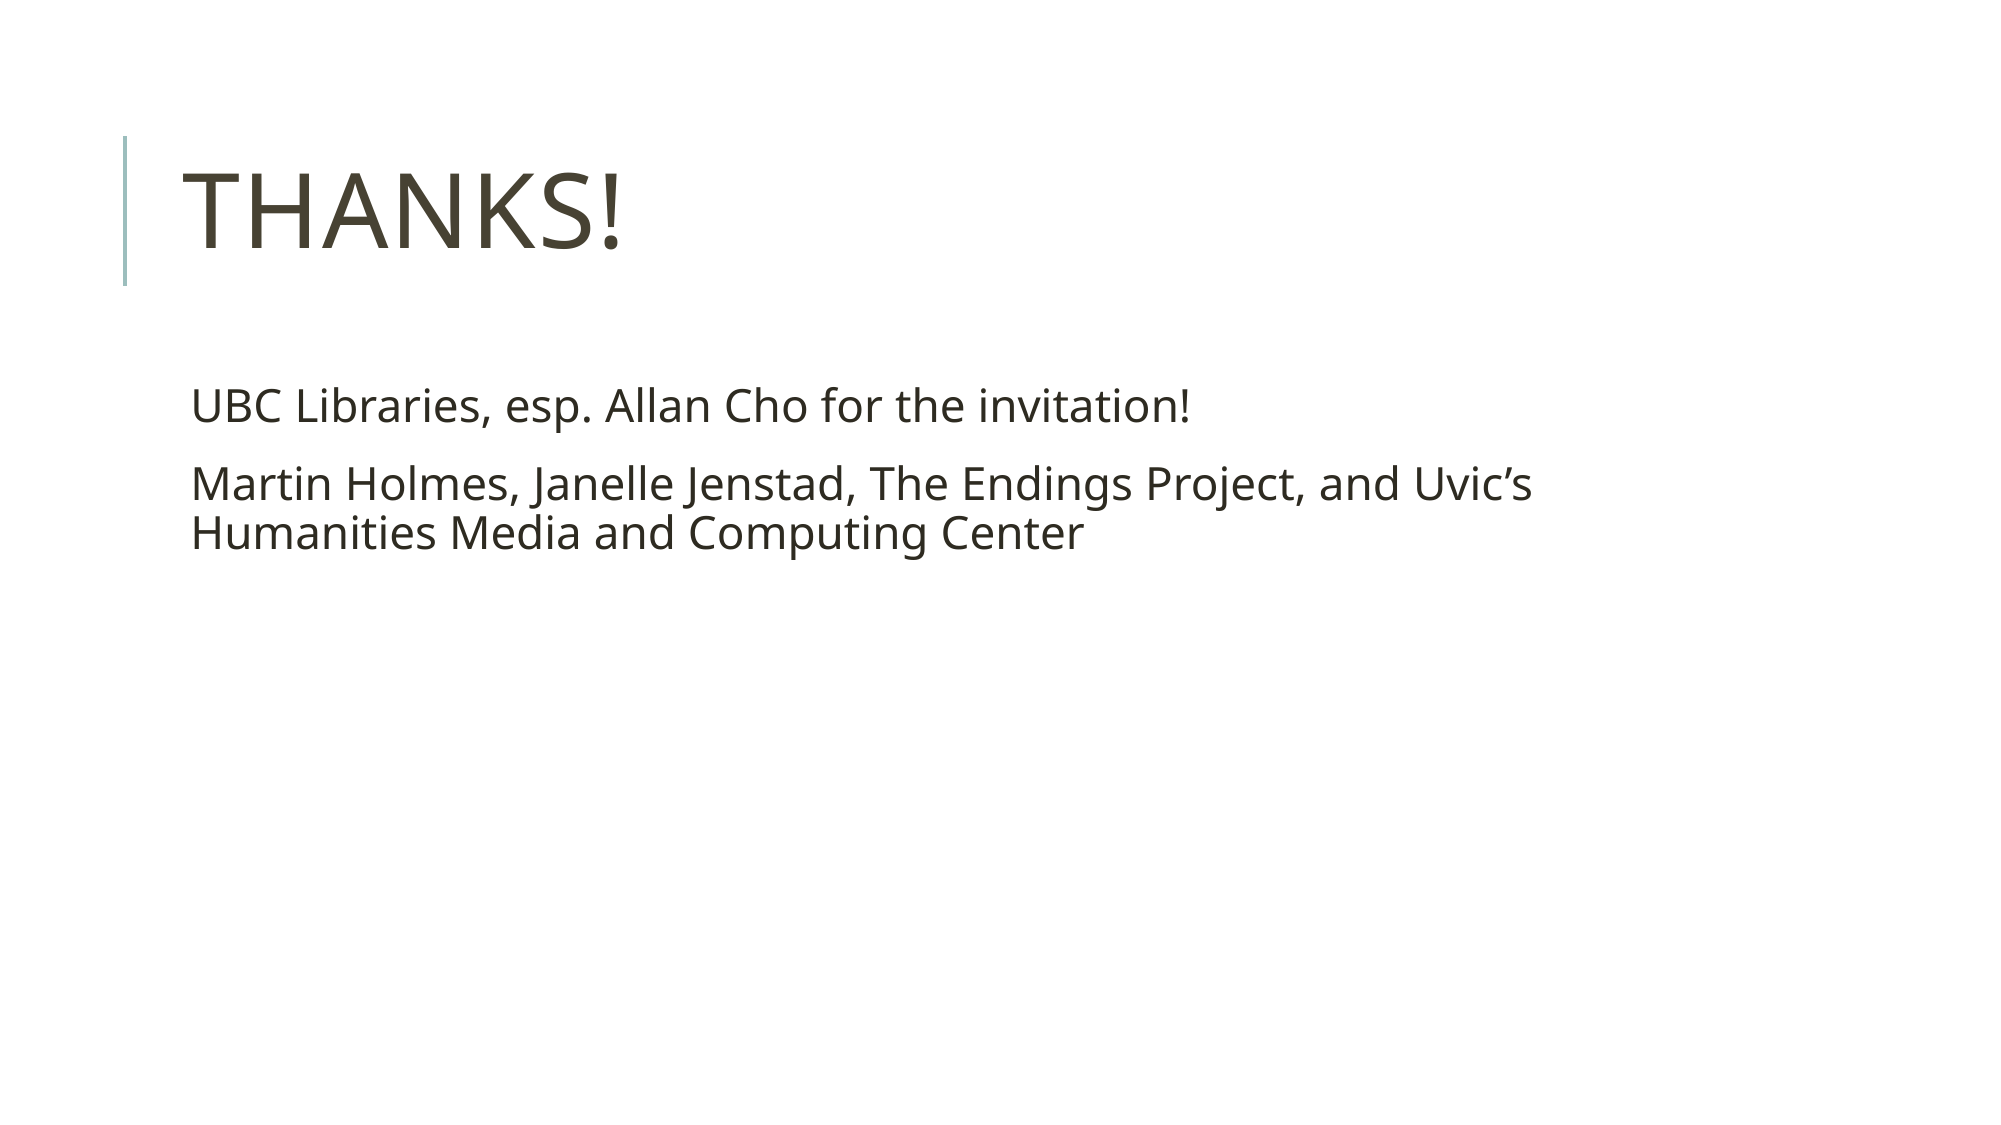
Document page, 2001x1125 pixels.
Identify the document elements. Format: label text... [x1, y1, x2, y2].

title Thanks! [168, 96, 1763, 342]
list UBC Libraries, esp. Allan Cho for the invitation! Martin Holmes, Janelle Jenstad, The Endings Project, and Uvic’s Humanities Media and Computing Center [168, 375, 1763, 1035]
